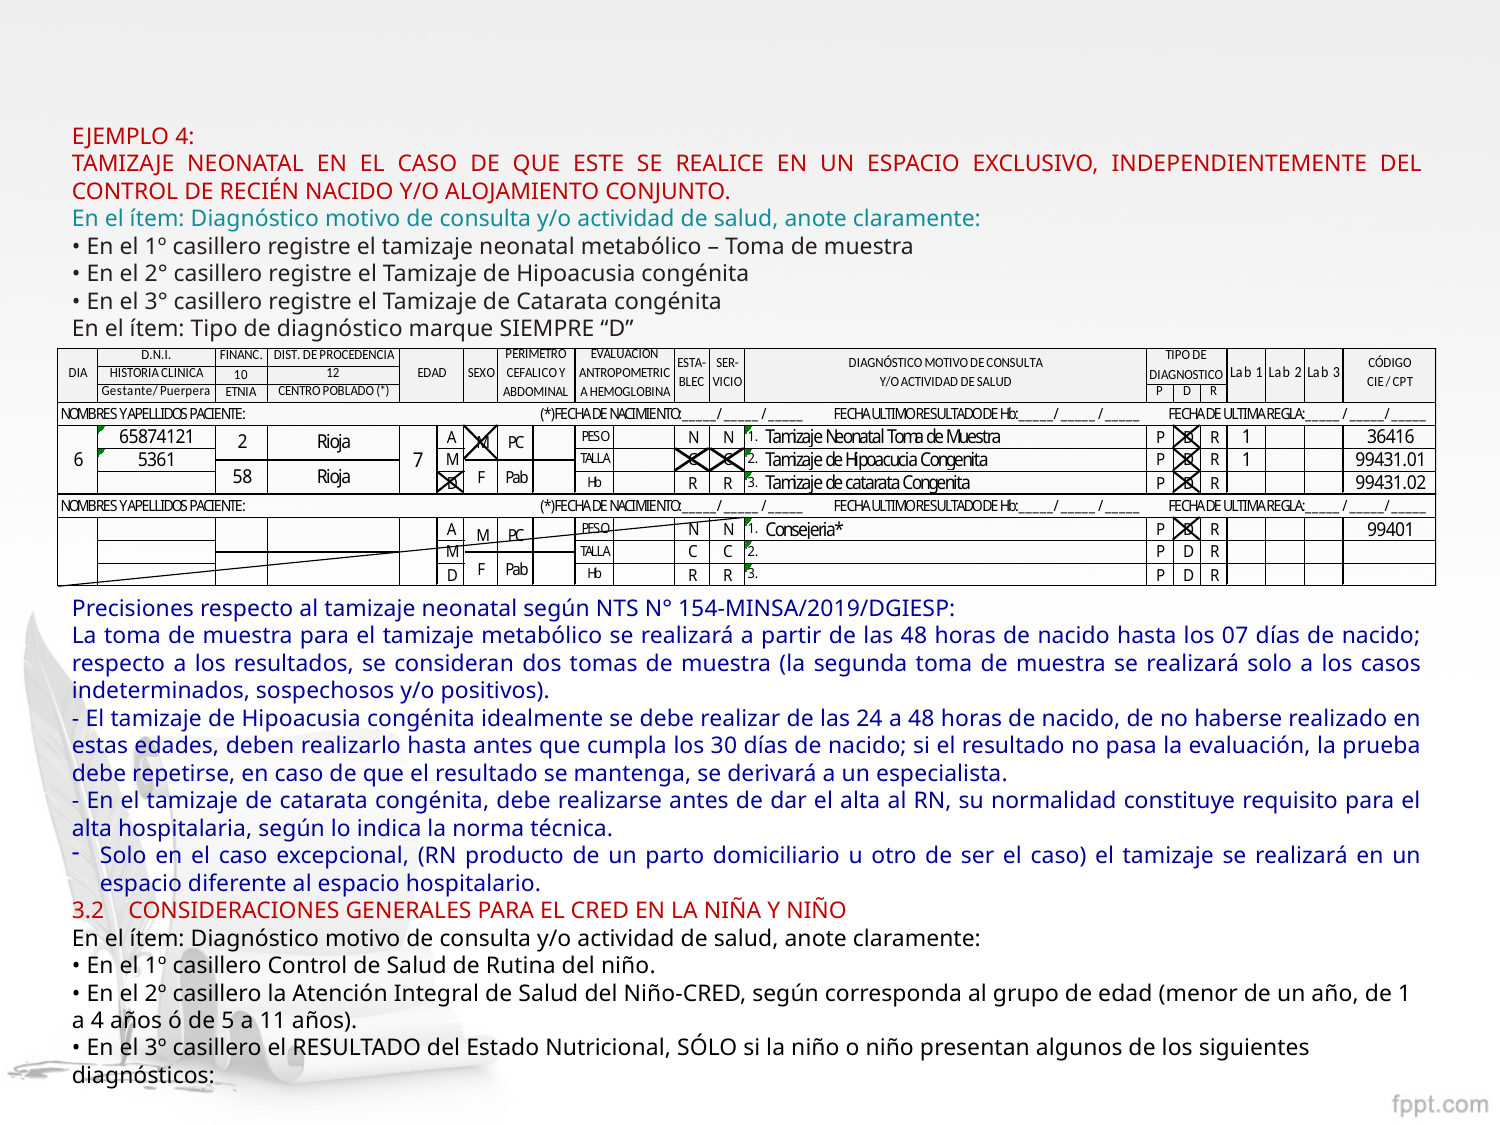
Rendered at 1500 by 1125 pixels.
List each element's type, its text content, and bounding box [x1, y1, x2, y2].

text_box EJEMPLO 4: TAMIZAJE NEONATAL EN EL CASO DE QUE ESTE SE REALICE EN UN ESPACIO EXCLUSIVO, INDEPENDIENTEMENTE DEL CONTROL DE RECIÉN NACIDO Y/O ALOJAMIENTO CONJUNTO. En el ítem: Diagnóstico motivo de consulta y/o actividad de salud, anote claramente: • En el 1º casillero registre el tamizaje neonatal metabólico – Toma de muestra • En el 2° casillero registre el Tamizaje de Hipoacusia congénita • En el 3° casillero registre el Tamizaje de Catarata congénita En el ítem: Tipo de diagnóstico marque SIEMPRE “D” [57, 114, 1438, 348]
picture [57, 348, 1438, 588]
text_box Precisiones respecto al tamizaje neonatal según NTS N° 154-MINSA/2019/DGIESP: La toma de muestra para el tamizaje metabólico se realizará a partir de las 48 horas de nacido hasta los 07 días de nacido; respecto a los resultados, se consideran dos tomas de muestra (la segunda toma de muestra se realizará solo a los casos indeterminados, sospechosos y/o positivos). - El tamizaje de Hipoacusia congénita idealmente se debe realizar de las 24 a 48 horas de nacido, de no haberse realizado en estas edades, deben realizarlo hasta antes que cumpla los 30 días de nacido; si el resultado no pasa la evaluación, la prueba debe repetirse, en caso de que el resultado se mantenga, se derivará a un especialista. - En el tamizaje de catarata congénita, debe realizarse antes de dar el alta al RN, su normalidad constituye requisito para el alta hospitalaria, según lo indica la norma técnica. Solo en el caso excepcional, (RN producto de un parto domiciliario u otro de ser el caso) el tamizaje se realizará en un espacio diferente al espacio hospitalario. 3.2 CONSIDERACIONES GENERALES PARA EL CRED EN LA NIÑA Y NIÑO En el ítem: Diagnóstico motivo de consulta y/o actividad de salud, anote claramente: • En el 1º casillero Control de Salud de Rutina del niño. • En el 2º casillero la Atención Integral de Salud del Niño-CRED, según corresponda al grupo de edad (menor de un año, de 1 a 4 años ó de 5 a 11 años). • En el 3º casillero el RESULTADO del Estado Nutricional, SÓLO si la niño o niño presentan algunos de los siguientes diagnósticos: [57, 588, 1438, 1096]
